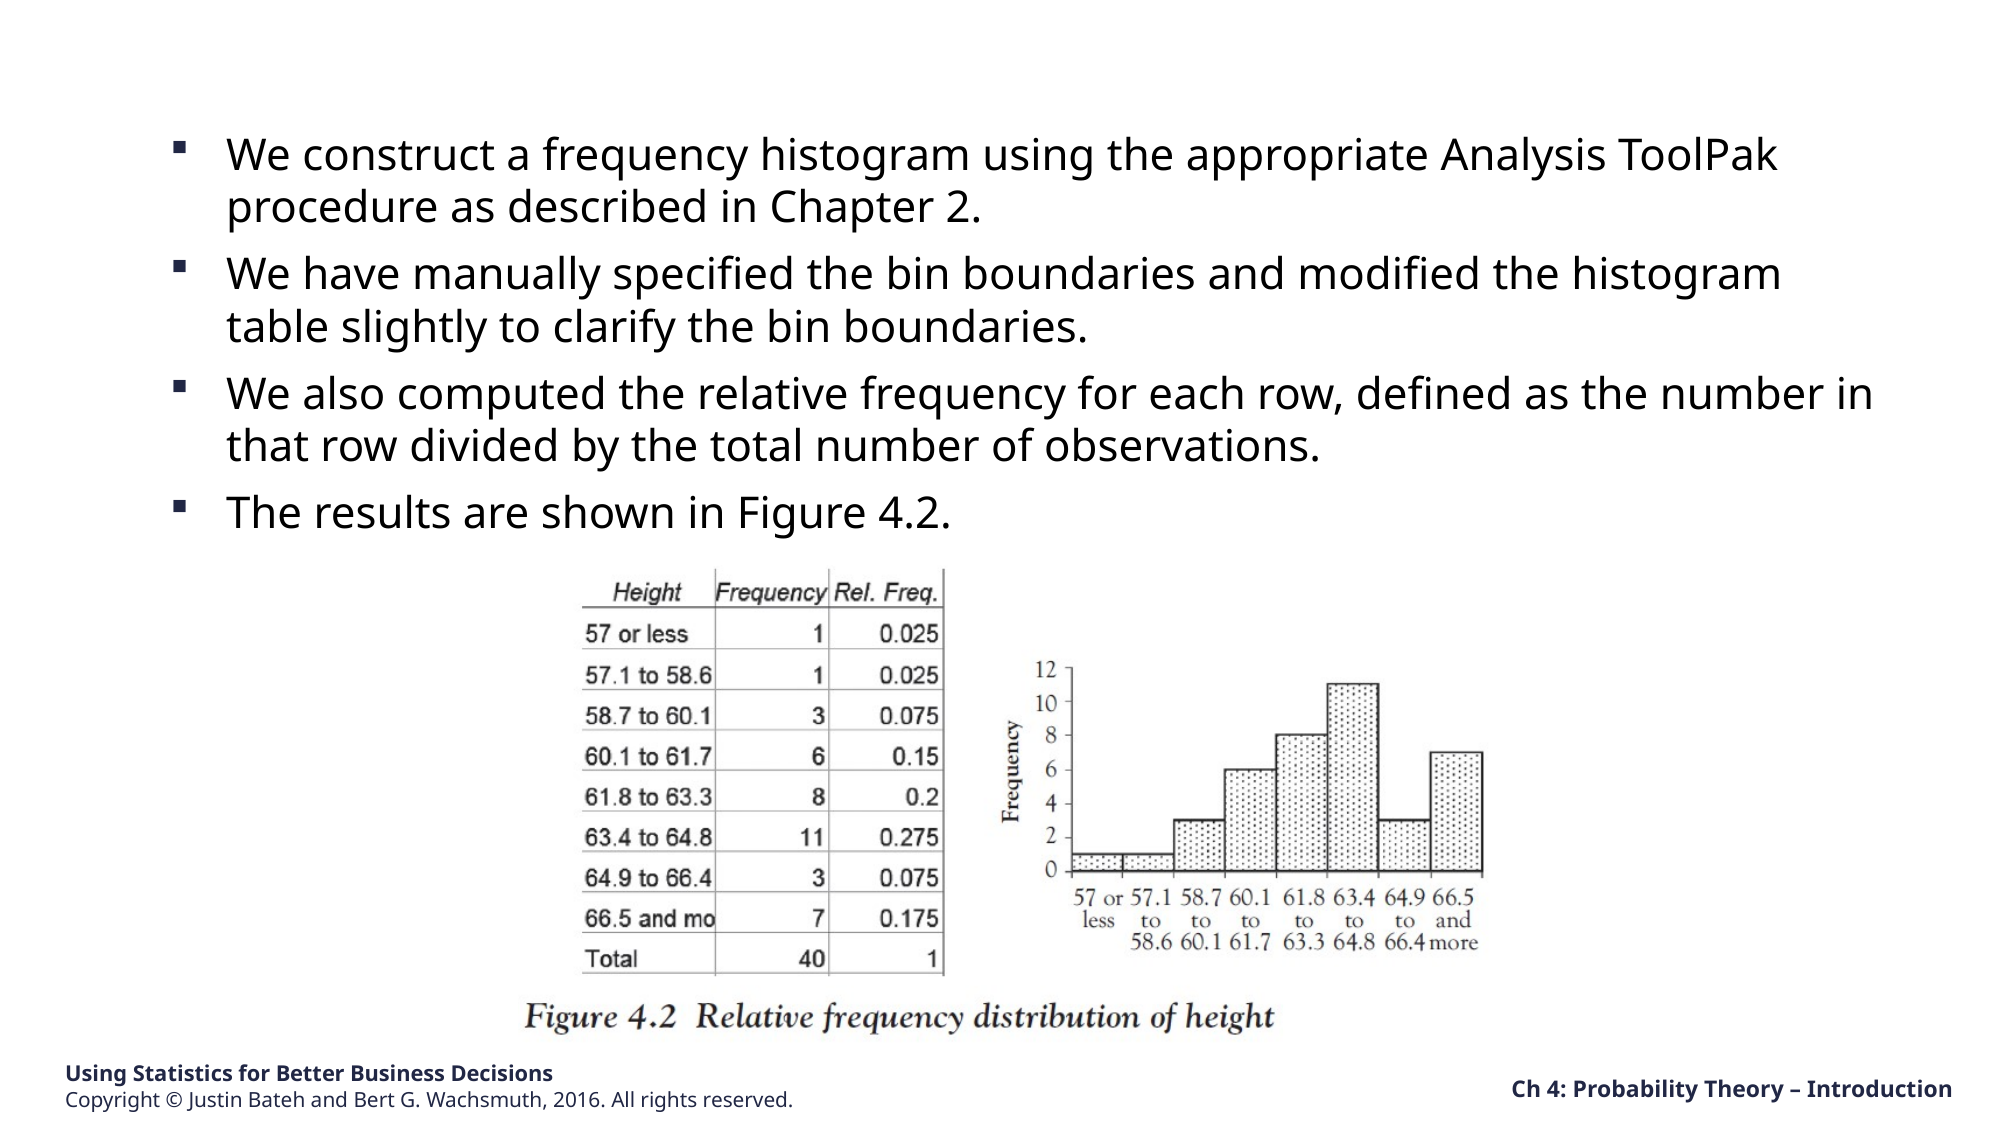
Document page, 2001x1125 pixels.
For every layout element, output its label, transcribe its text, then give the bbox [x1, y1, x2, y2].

text_box Ch 4: Probability Theory – Introduction [975, 1067, 1968, 1110]
list We construct a frequency histogram using the appropriate Analysis ToolPak procedure as described in Chapter 2. We have manually specified the bin boundaries and modified the histogram table slightly to clarify the bin boundaries. We also computed the relative frequency for each row, defined as the number in that row divided by the total number of observations. The results are shown in Figure 4.2. [143, 118, 1903, 535]
picture [517, 556, 1495, 1045]
